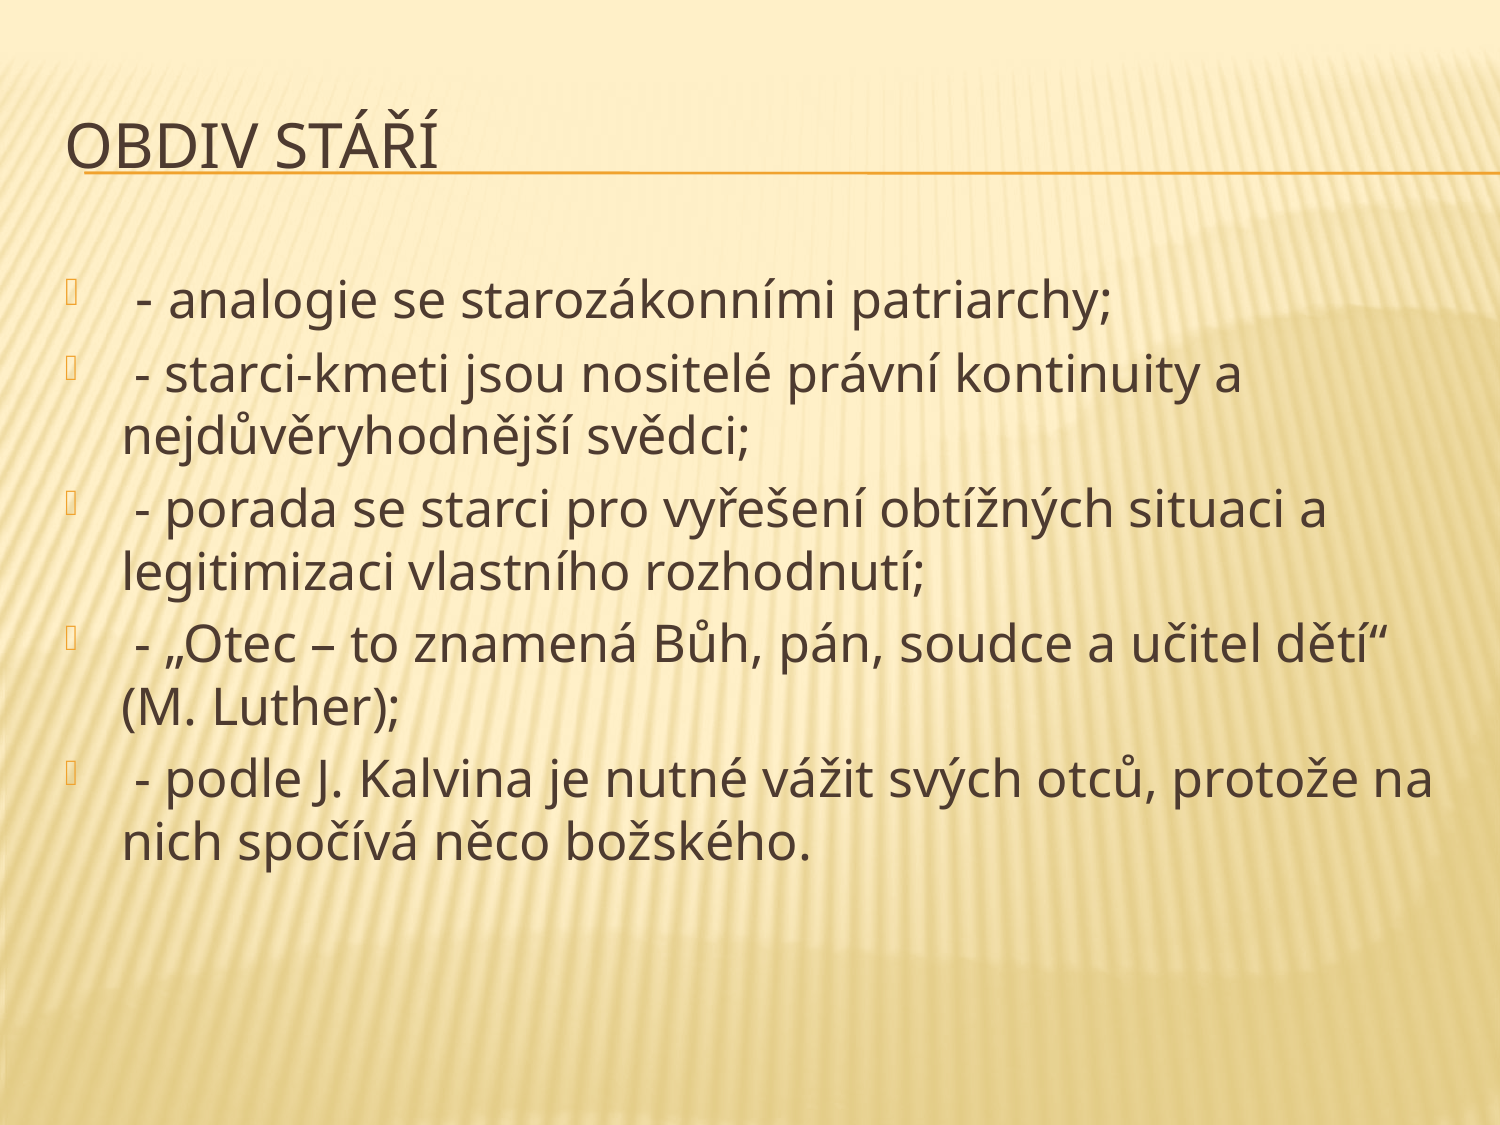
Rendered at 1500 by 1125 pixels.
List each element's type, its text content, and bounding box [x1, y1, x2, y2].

title Obdiv stáří [50, 75, 1475, 213]
list - analogie se starozákonními patriarchy; - starci-kmeti jsou nositelé právní kontinuity a nejdůvěryhodnější svědci; - porada se starci pro vyřešení obtížných situaci a legitimizaci vlastního rozhodnutí; - „Otec – to znamená Bůh, pán, soudce a učitel dětí“ (M. Luther); - podle J. Kalvina je nutné vážit svých otců, protože na nich spočívá něco božského. [50, 254, 1475, 998]
